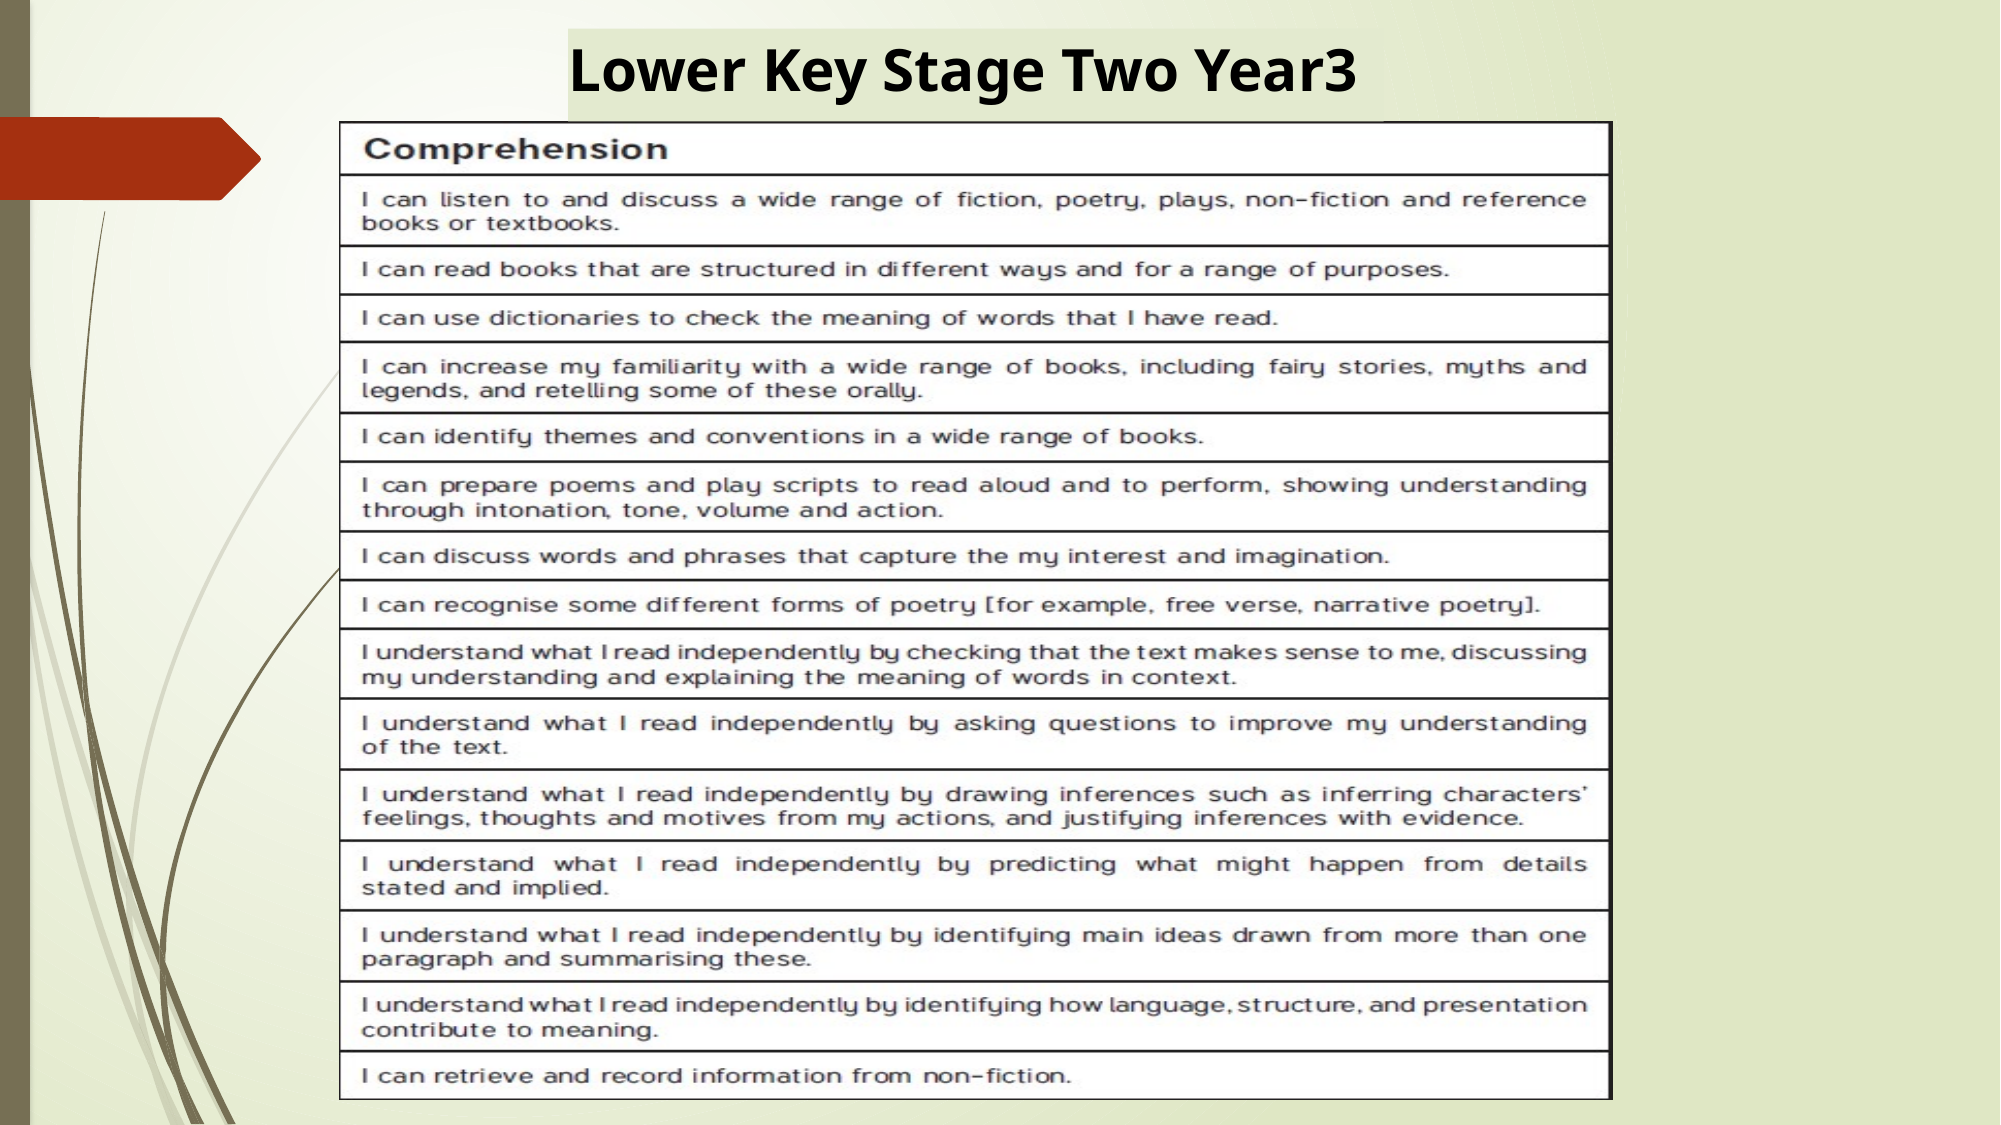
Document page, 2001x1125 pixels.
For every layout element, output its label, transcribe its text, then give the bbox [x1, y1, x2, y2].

picture [338, 121, 1613, 1101]
text_box Lower Key Stage Two Year3 [568, 28, 1384, 121]
